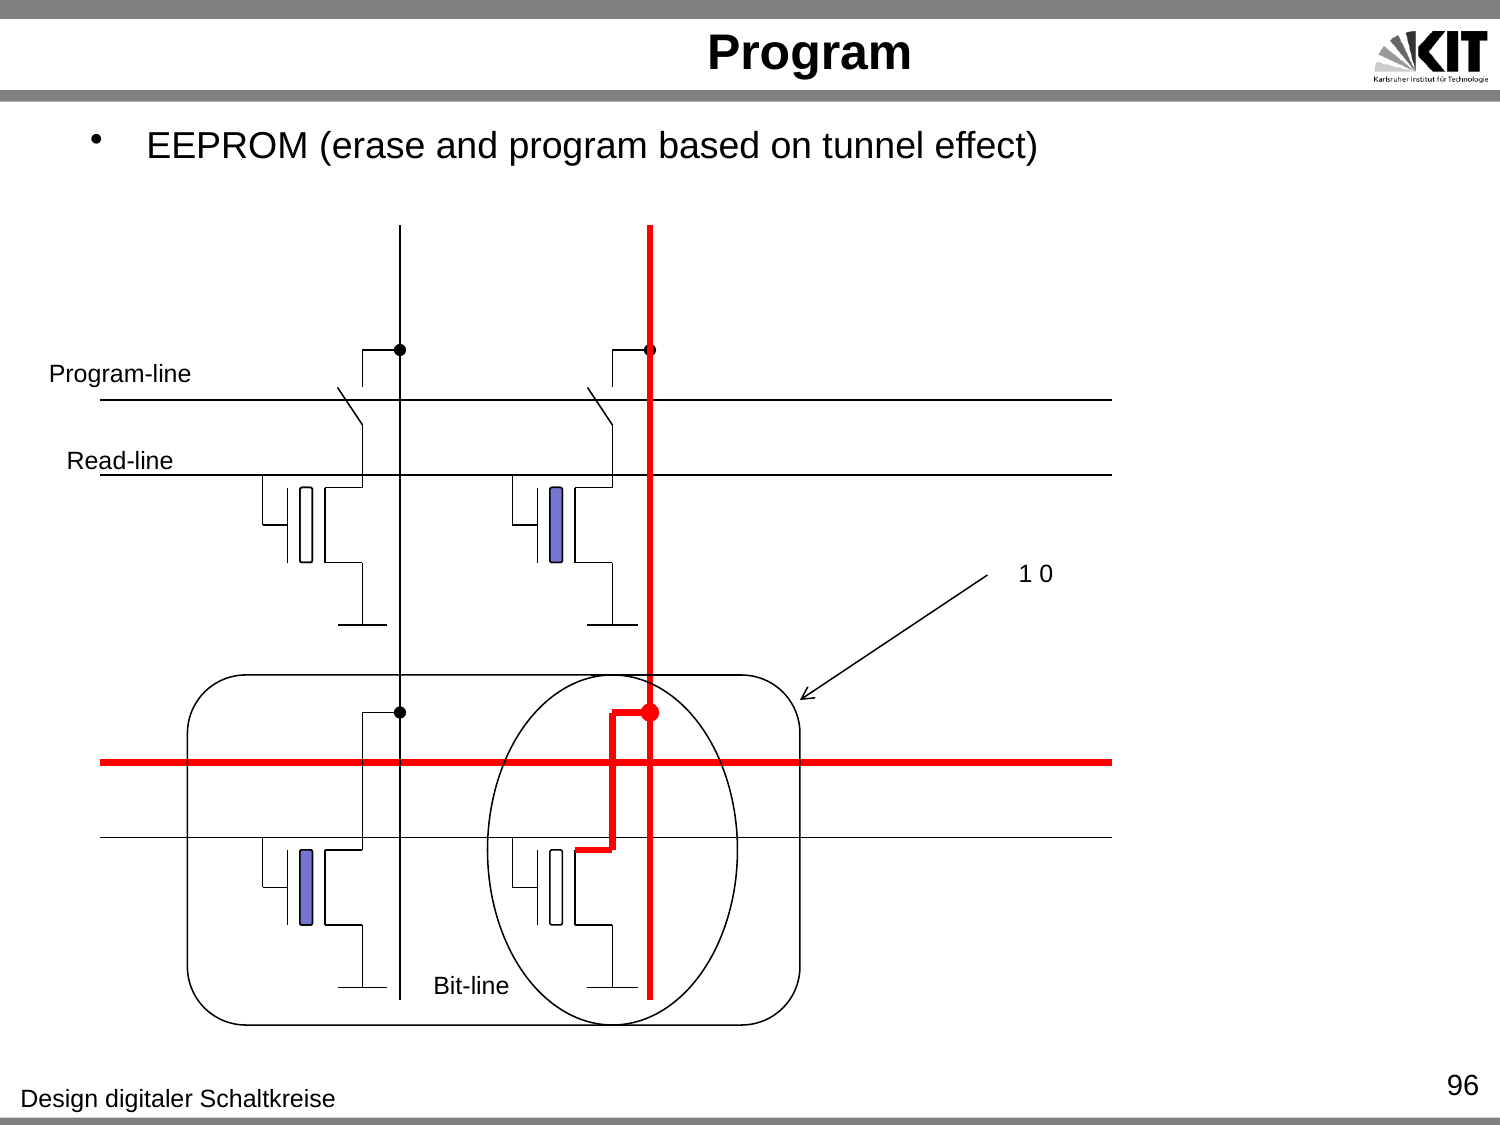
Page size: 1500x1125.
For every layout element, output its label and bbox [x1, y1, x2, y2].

text_box [33, 350, 207, 395]
title [194, 21, 1425, 79]
list [75, 113, 1425, 213]
picture [1374, 31, 1488, 83]
slide_number [1364, 1058, 1495, 1094]
text_box [799, 574, 988, 701]
text_box [51, 224, 1113, 1026]
text_box [1003, 549, 1069, 595]
